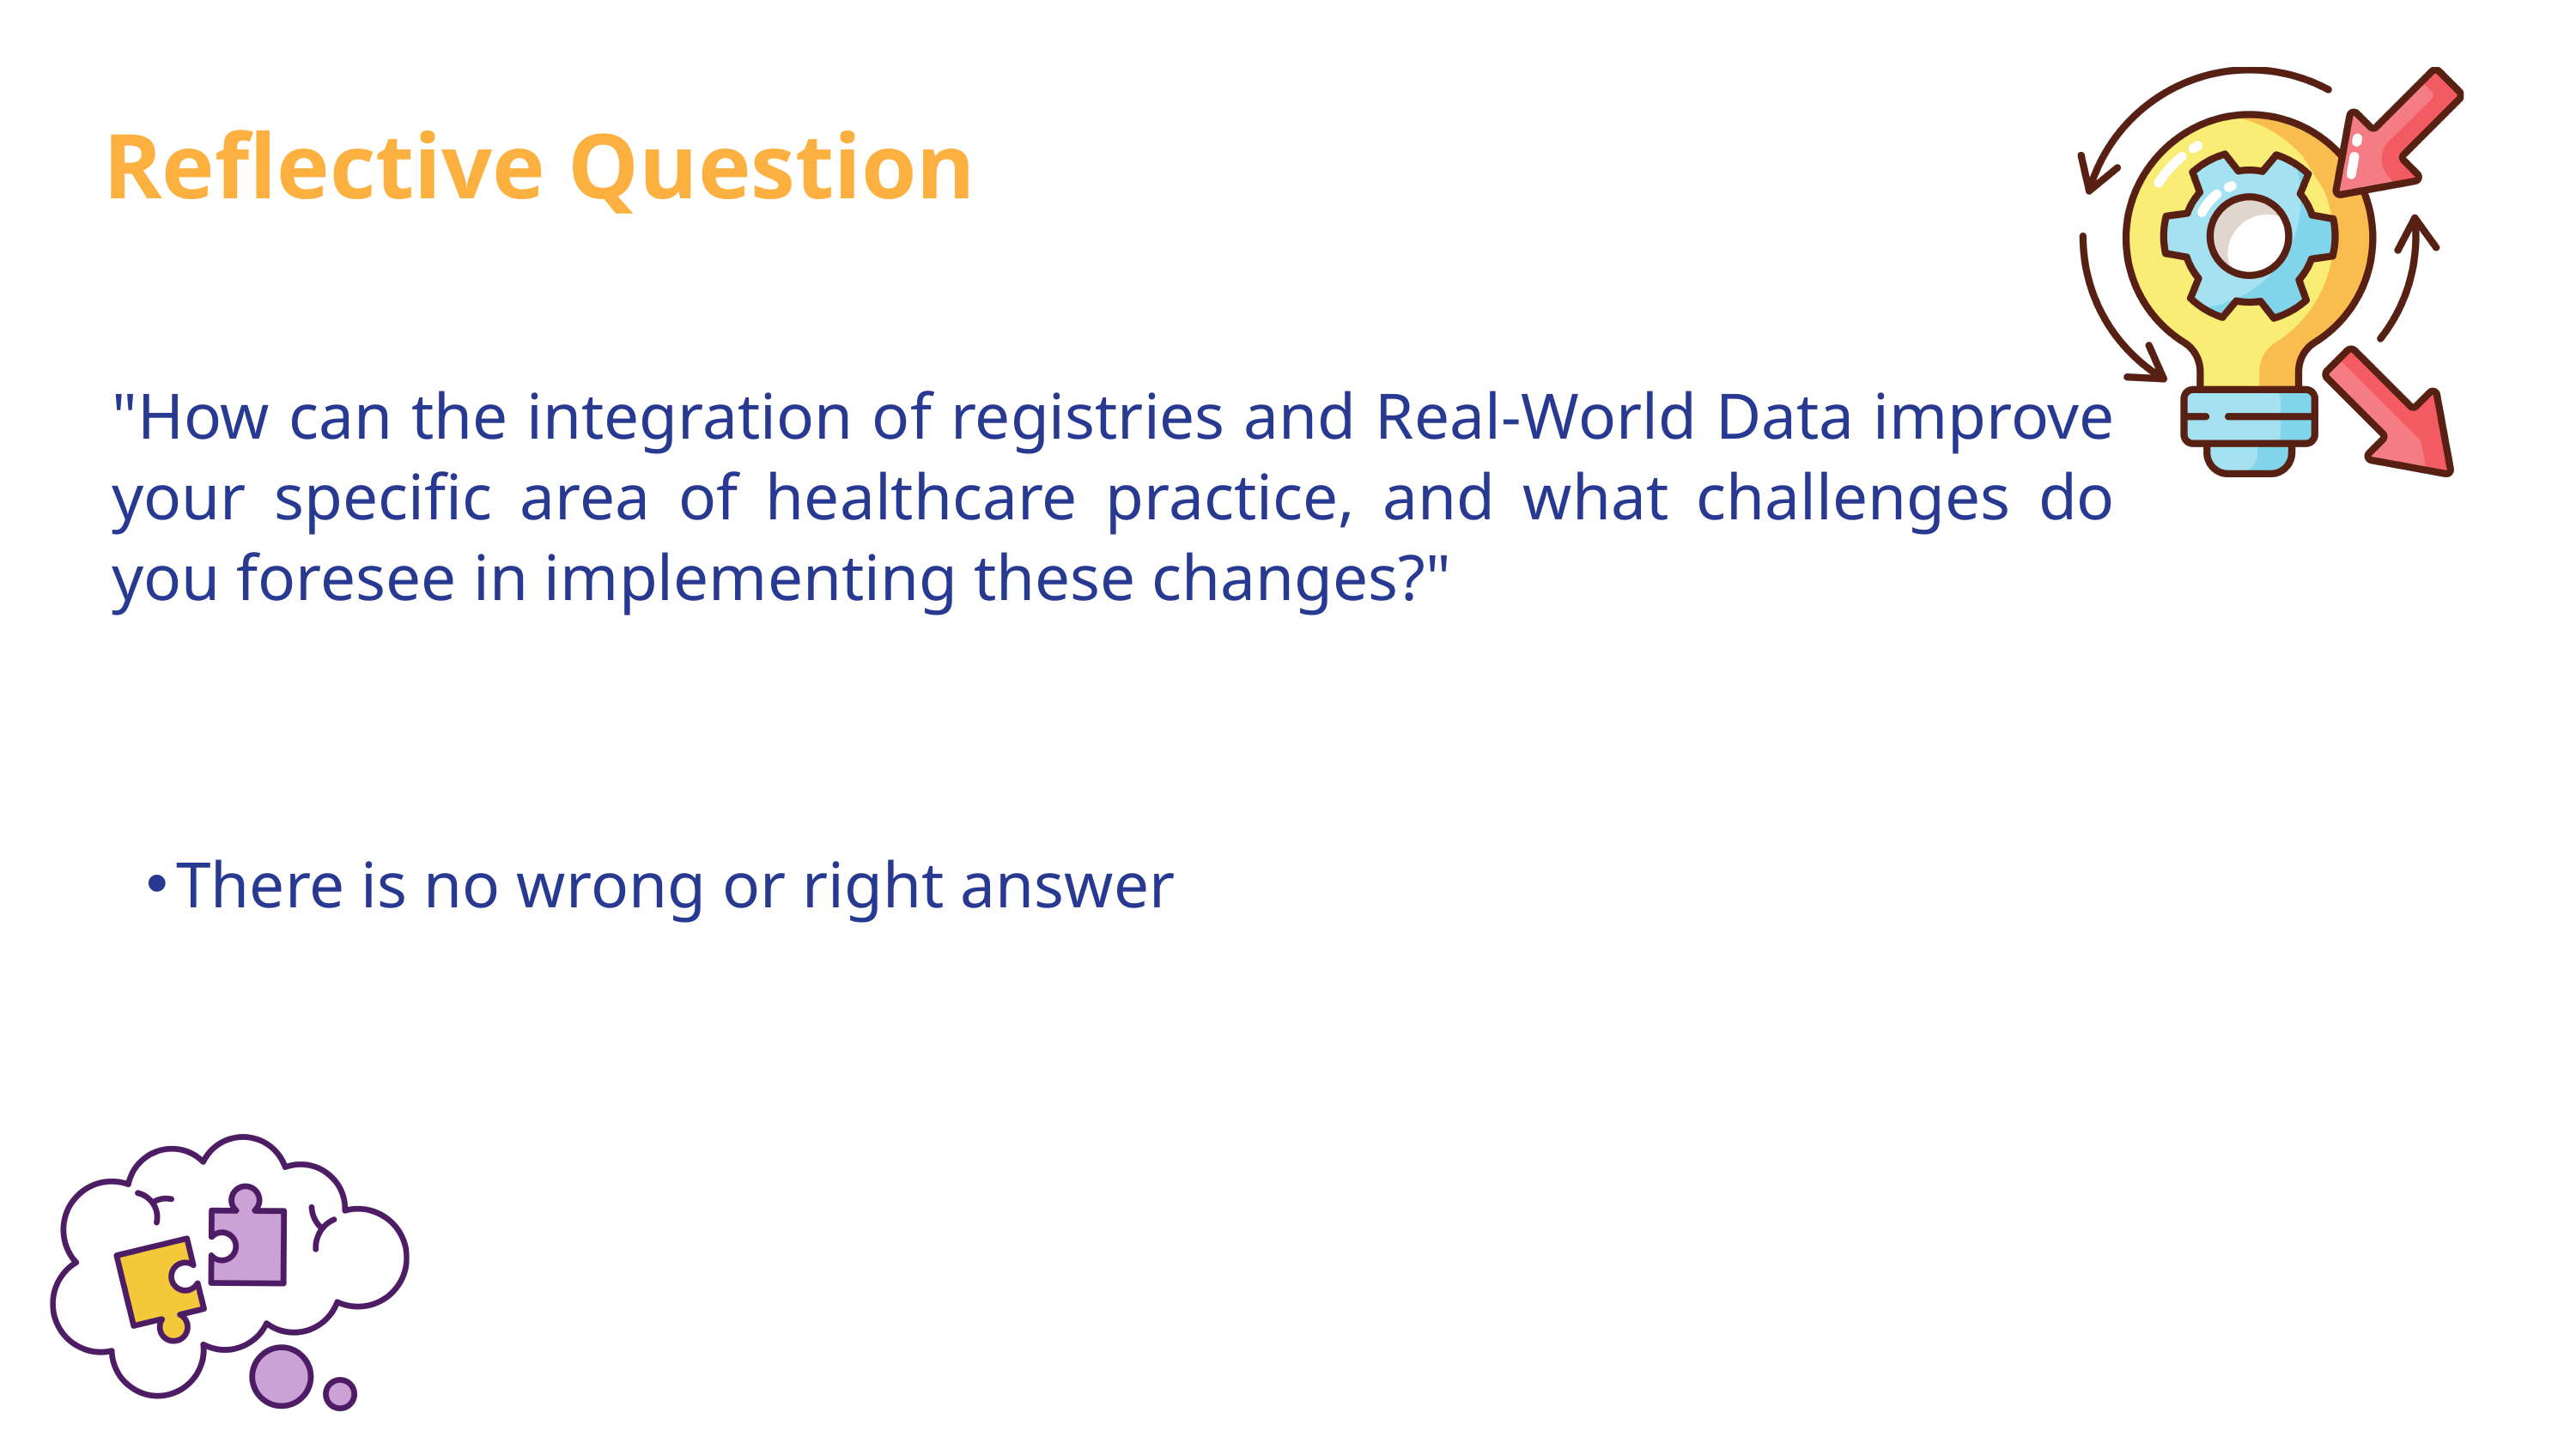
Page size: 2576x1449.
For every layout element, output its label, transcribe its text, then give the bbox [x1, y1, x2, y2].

text_box "How can the integration of registries and Real-World Data improve your specific area of healthcare practice, and what challenges do you foresee in implementing these changes?" There is no wrong or right answer ​ [112, 370, 2117, 1002]
text_box [2077, 67, 2464, 477]
text_box [50, 1134, 410, 1411]
text_box Reflective Question [103, 112, 2356, 217]
